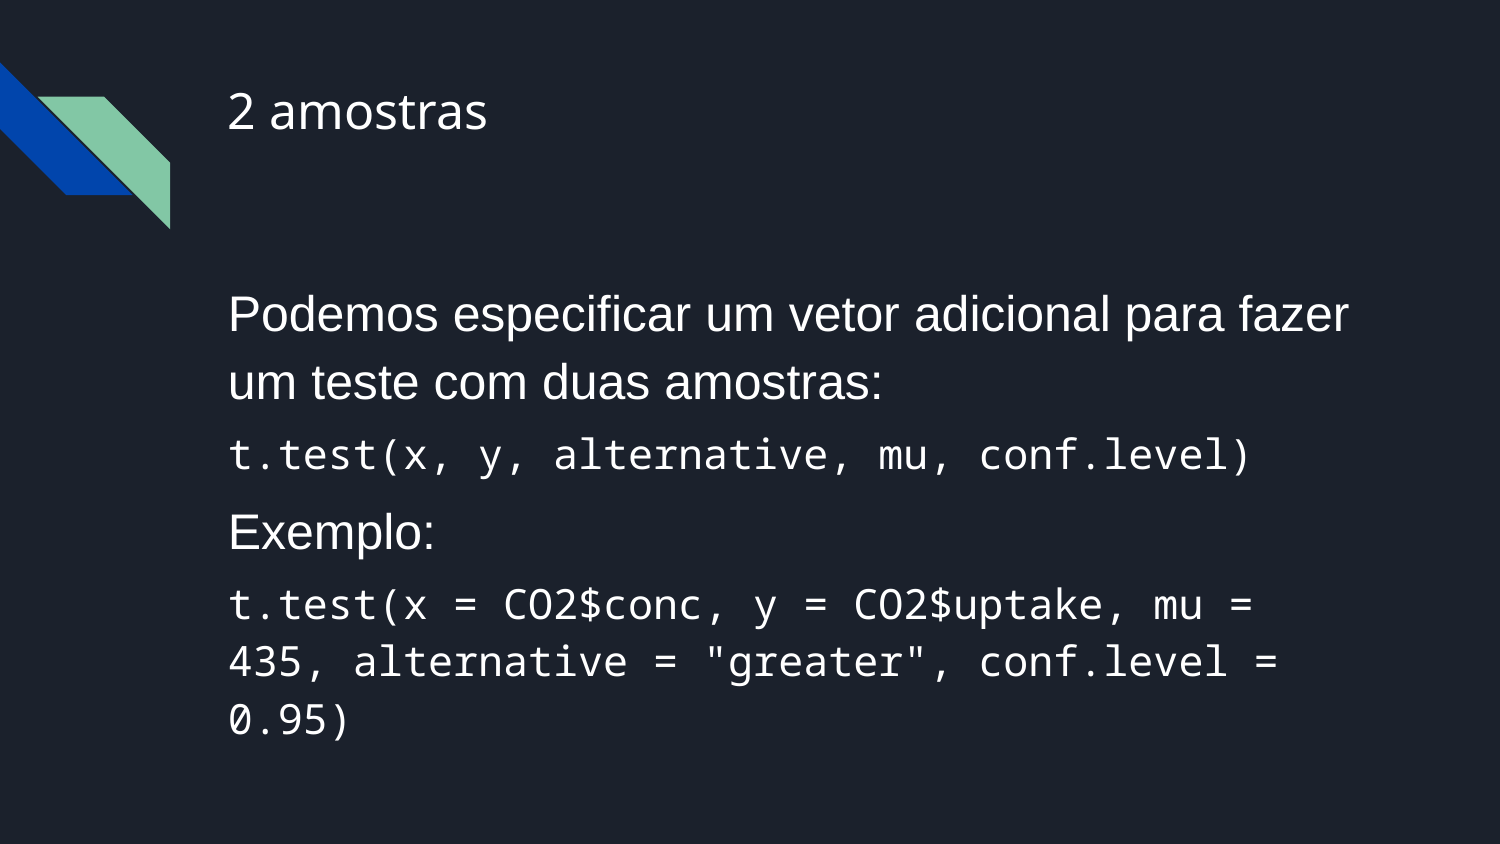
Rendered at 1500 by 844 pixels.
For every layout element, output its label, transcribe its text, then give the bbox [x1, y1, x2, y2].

list Podemos especificar um vetor adicional para fazer um teste com duas amostras: t.test(x, y, alternative, mu, conf.level) Exemplo: t.test(x = CO2$conc, y = CO2$uptake, mu = 435, alternative = "greater", conf.level = 0.95) [212, 257, 1368, 735]
title 2 amostras [212, 64, 1368, 215]
